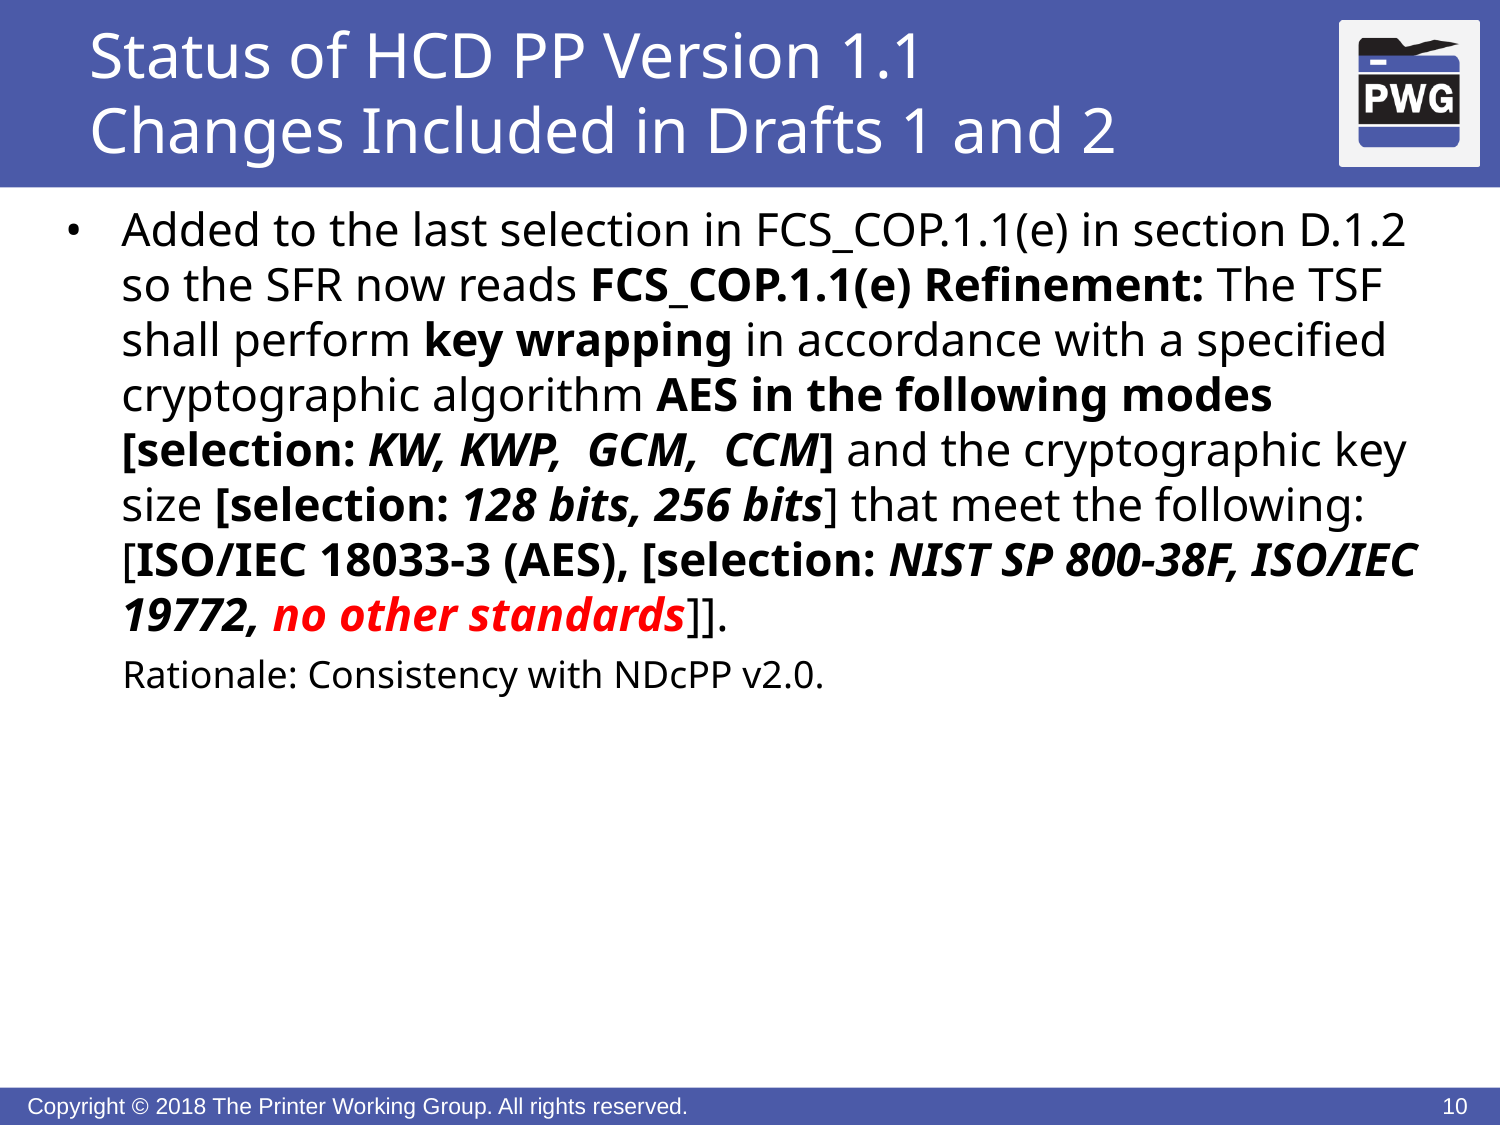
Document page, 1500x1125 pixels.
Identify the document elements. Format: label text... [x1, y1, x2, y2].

list Added to the last selection in FCS_COP.1.1(e) in section D.1.2 so the SFR now reads FCS_COP.1.1(e) Refinement: The TSF shall perform key wrapping in accordance with a specified cryptographic algorithm AES in the following modes [selection: KW, KWP, GCM, CCM] and the cryptographic key size [selection: 128 bits, 256 bits] that meet the following: [ISO/IEC 18033-3 (AES), [selection: NIST SP 800-38F, ISO/IEC 19772, no other standards]]. Rationale: Consistency with NDcPP v2.0. [50, 192, 1441, 784]
title Status of HCD PP Version 1.1 Changes Included in Drafts 1 and 2 [75, 7, 1319, 175]
text_box 10 [1441, 1092, 1469, 1118]
text_box [0, 1087, 1500, 1125]
text_box [0, 0, 1500, 188]
text_box Copyright © 2018 The Printer Working Group. All rights reserved. [20, 1092, 750, 1118]
picture [1339, 20, 1480, 167]
